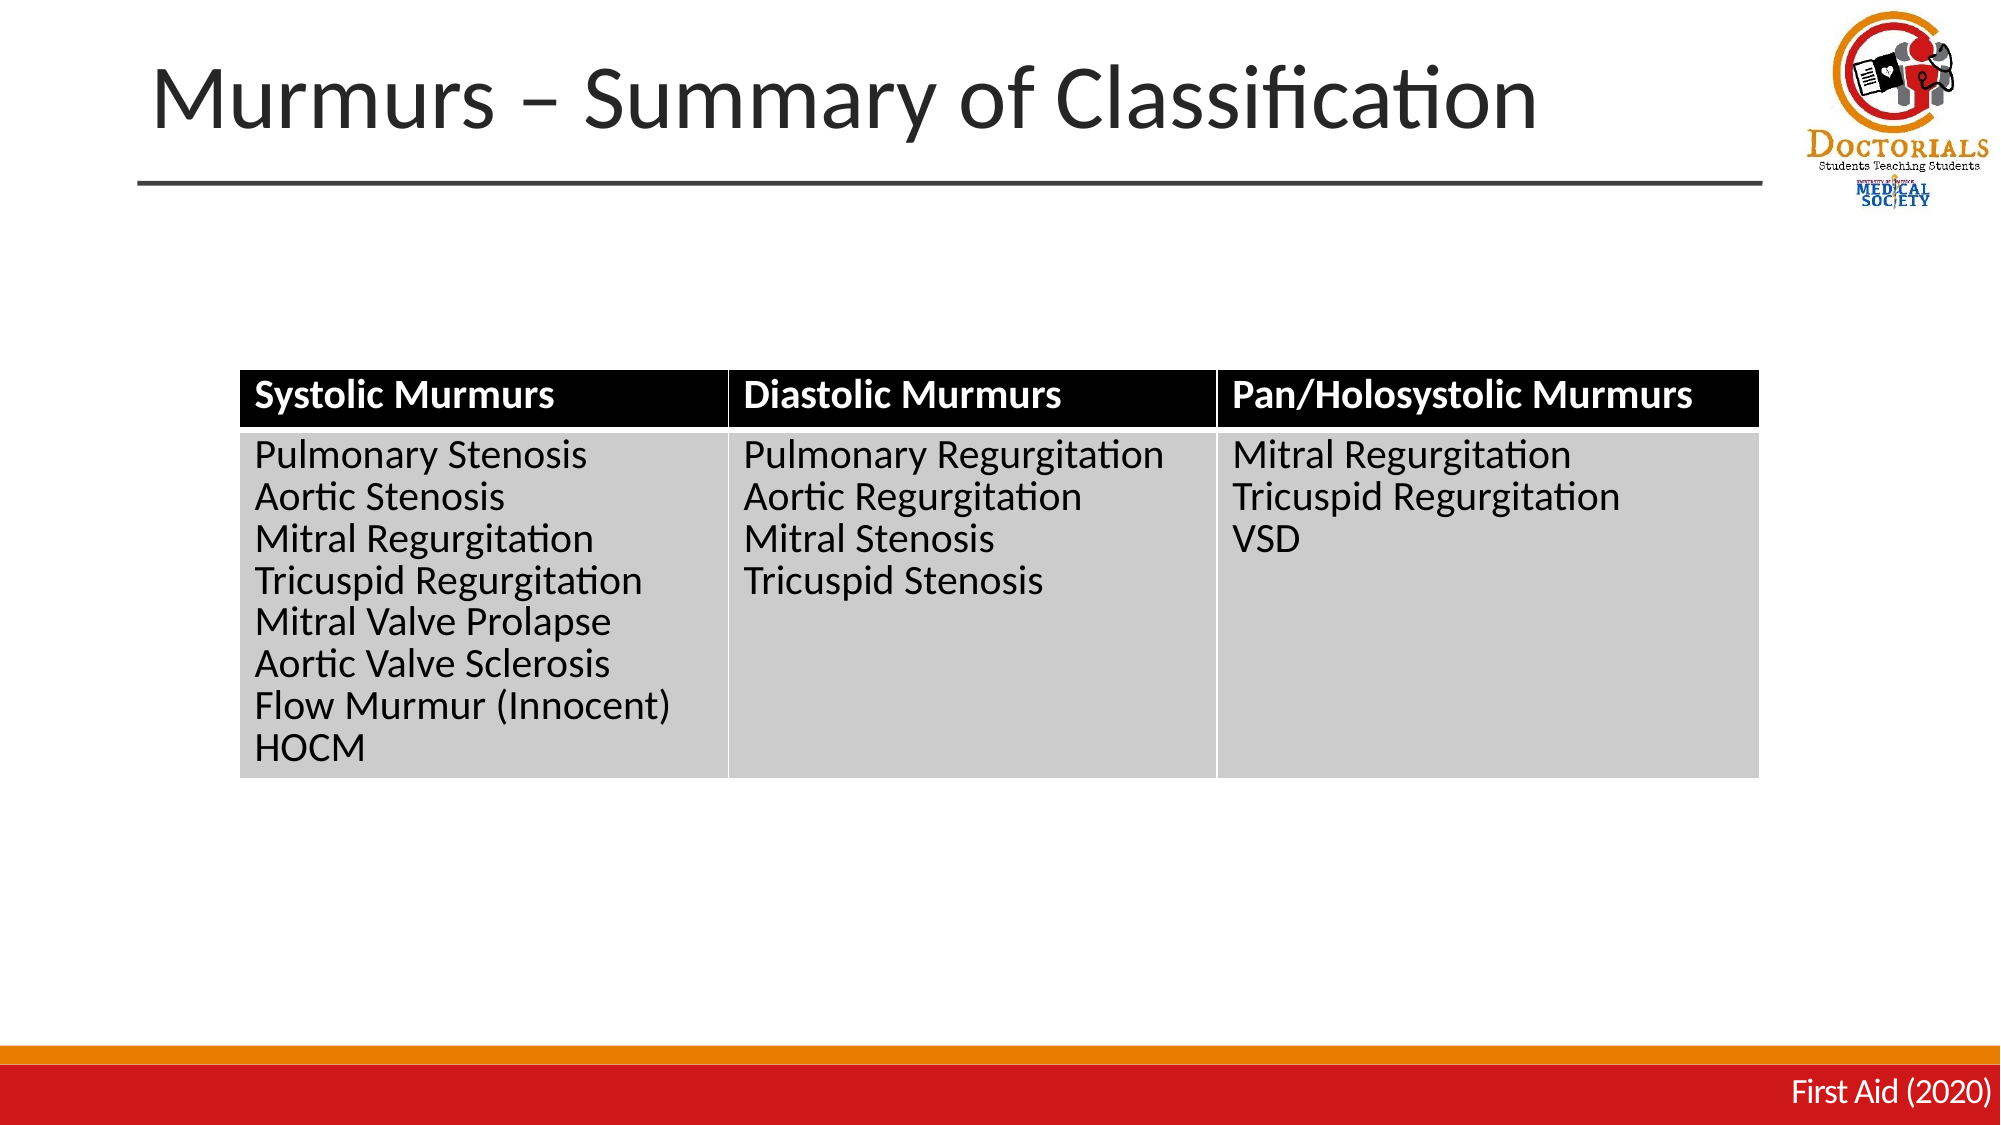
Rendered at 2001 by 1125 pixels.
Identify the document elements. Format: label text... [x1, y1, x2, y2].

table_cell Pulmonary Stenosis Aortic Stenosis Mitral Regurgitation Tricuspid Regurgitation Mitral Valve Prolapse Aortic Valve Sclerosis Flow Murmur (Innocent) HOCM [240, 433, 728, 778]
table_header Pan/Holosystolic Murmurs [1218, 370, 1759, 427]
table_header Systolic Murmurs [240, 370, 728, 427]
picture [1801, 6, 1995, 214]
title Murmurs – Summary of Classification [150, 36, 1850, 151]
table_header Diastolic Murmurs [729, 370, 1216, 427]
text_box First Aid (2020) [1789, 1068, 2000, 1111]
table_cell Pulmonary Regurgitation Aortic Regurgitation Mitral Stenosis Tricuspid Stenosis [729, 433, 1216, 778]
table_cell Mitral Regurgitation Tricuspid Regurgitation VSD [1218, 433, 1759, 778]
